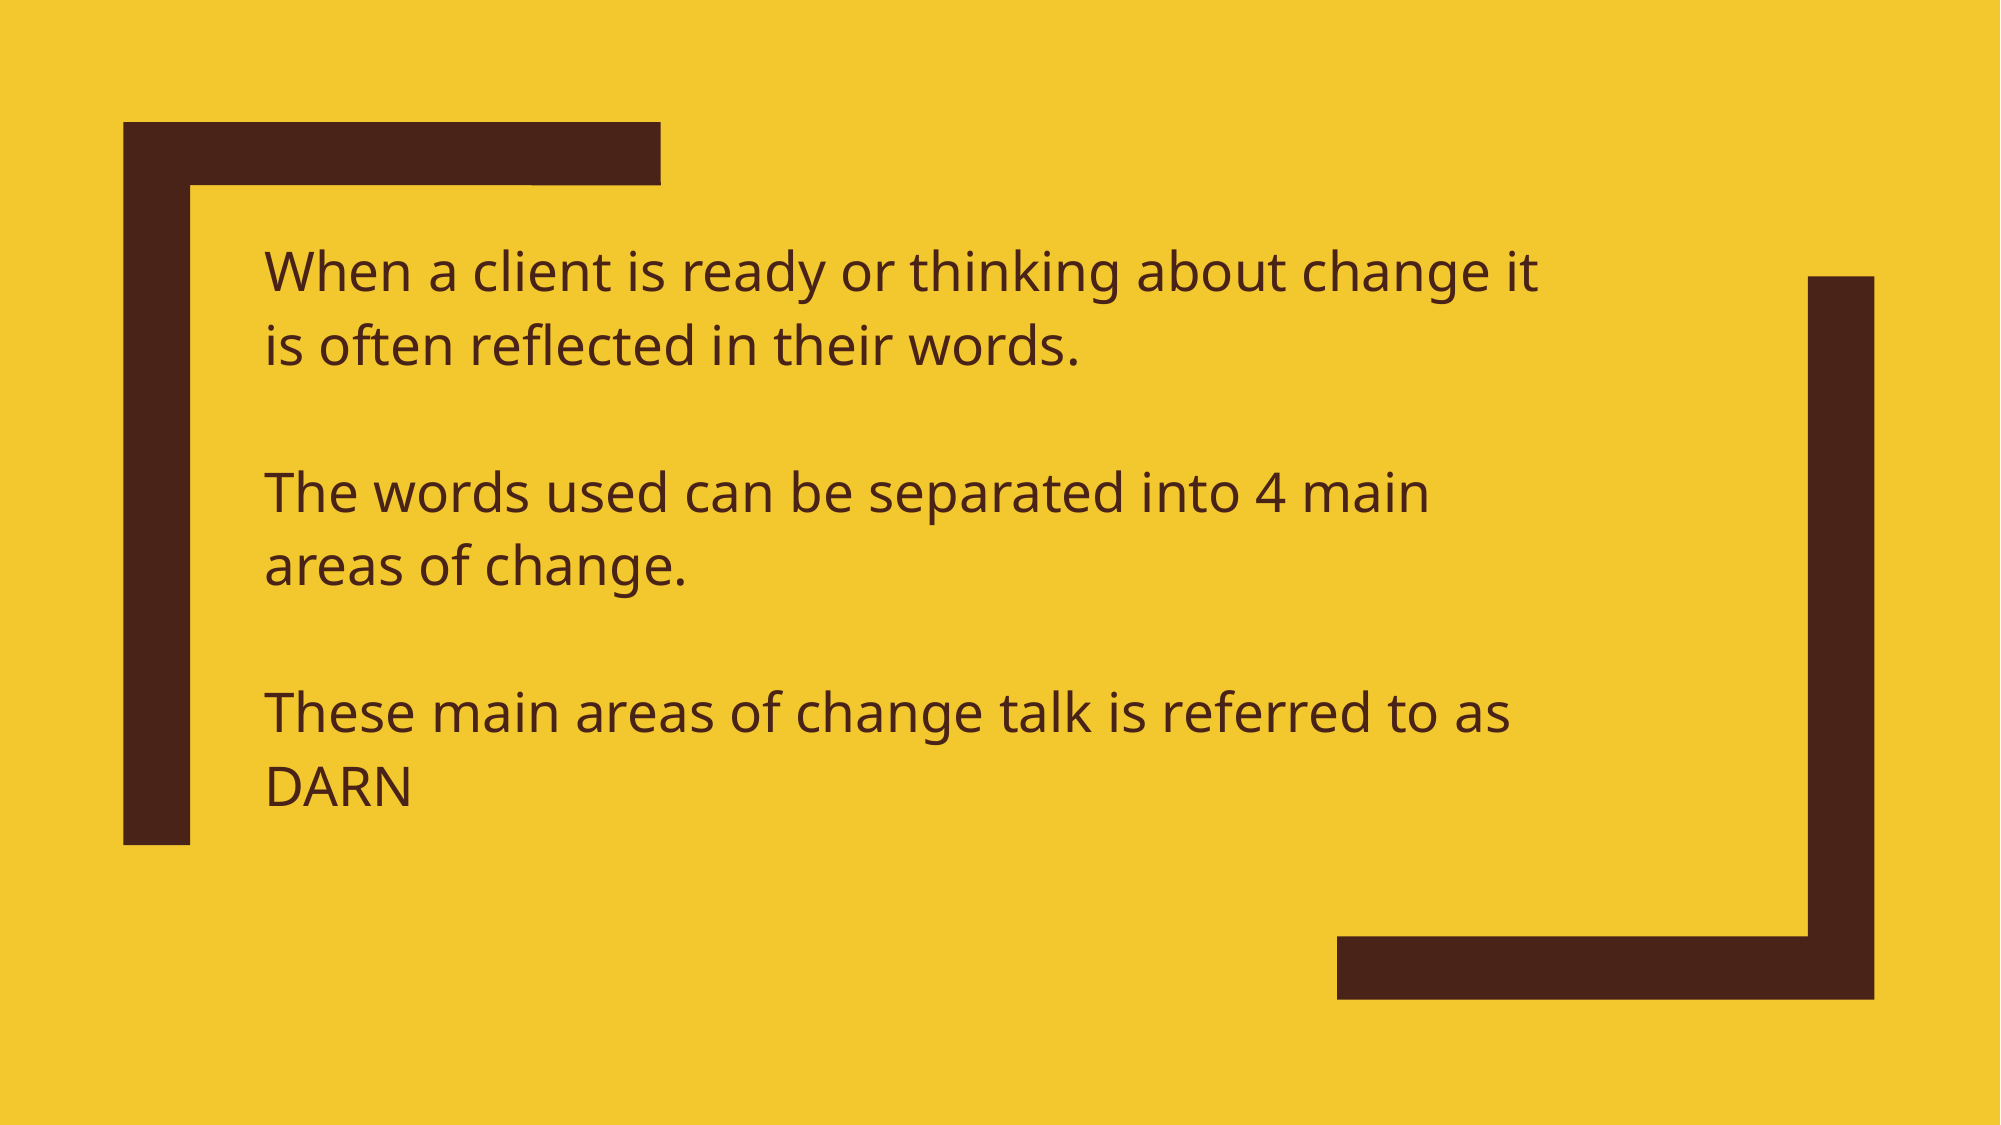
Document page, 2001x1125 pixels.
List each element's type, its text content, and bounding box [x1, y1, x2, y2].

subtitle When a client is ready or thinking about change it is often reflected in their words. The words used can be separated into 4 main areas of change. These main areas of change talk is referred to as DARN [249, 221, 1561, 828]
